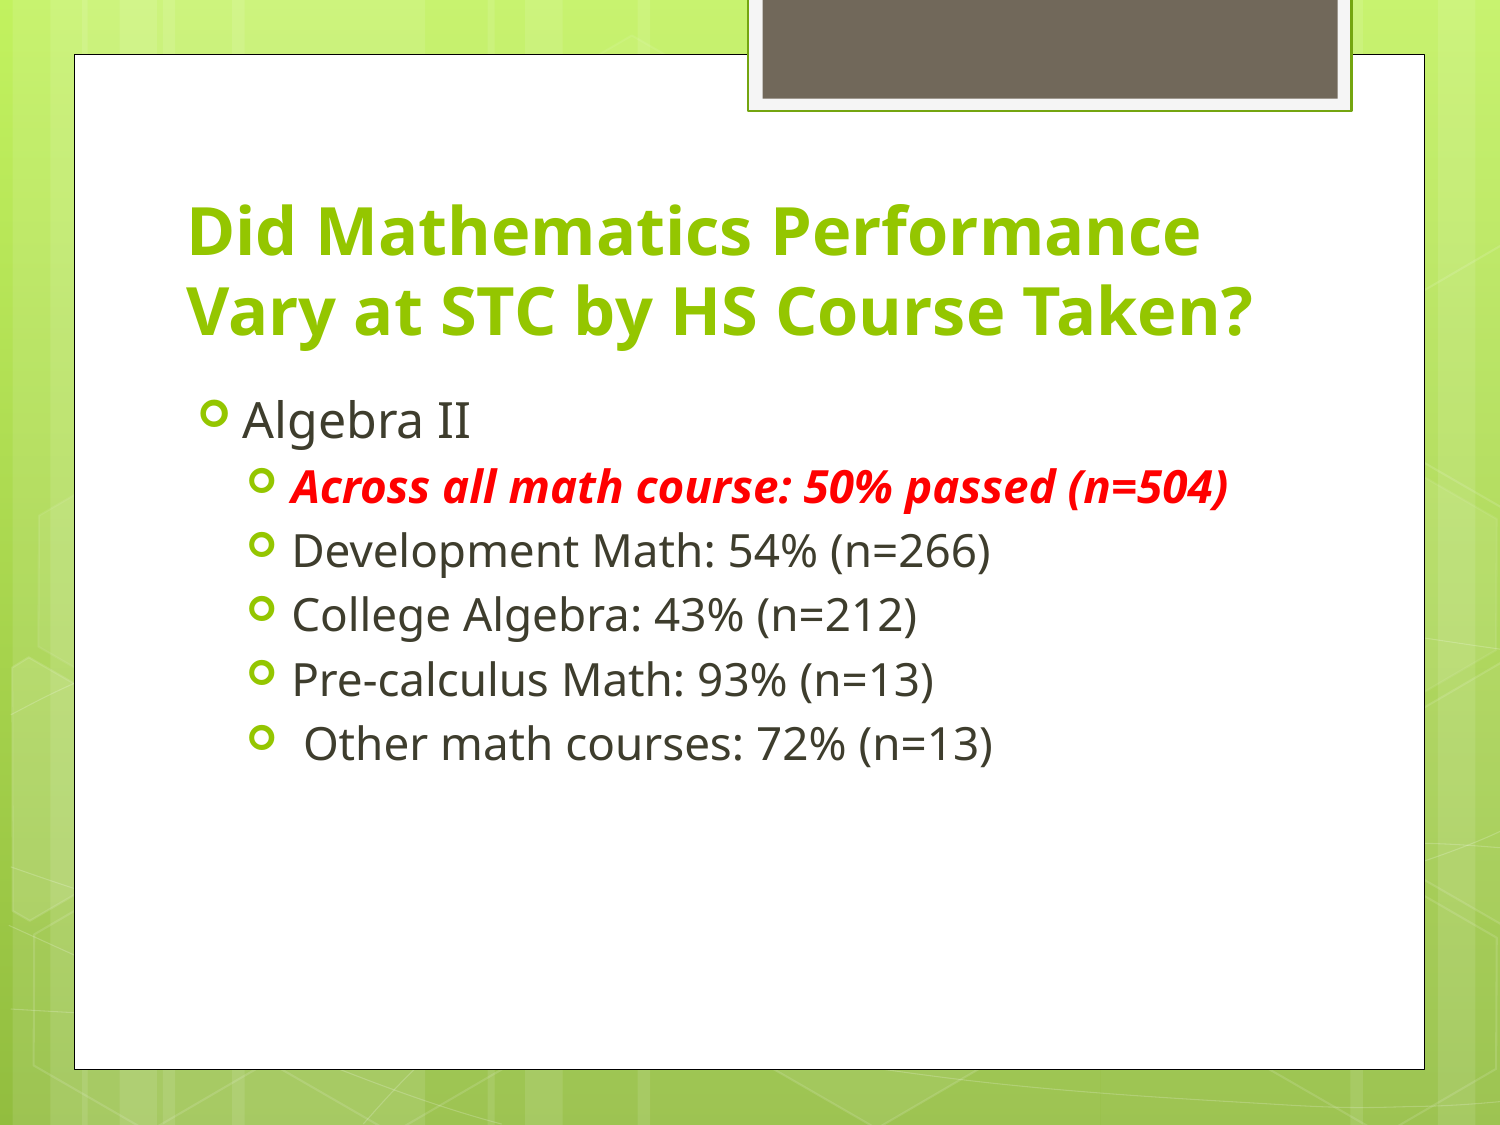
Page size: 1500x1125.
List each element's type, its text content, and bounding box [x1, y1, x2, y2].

list Algebra II Across all math course: 50% passed (n=504) Development Math: 54% (n=266) College Algebra: 43% (n=212) Pre-calculus Math: 93% (n=13) Other math courses: 72% (n=13) [171, 381, 1283, 957]
title Did Mathematics Performance Vary at STC by HS Course Taken? [171, 168, 1324, 357]
